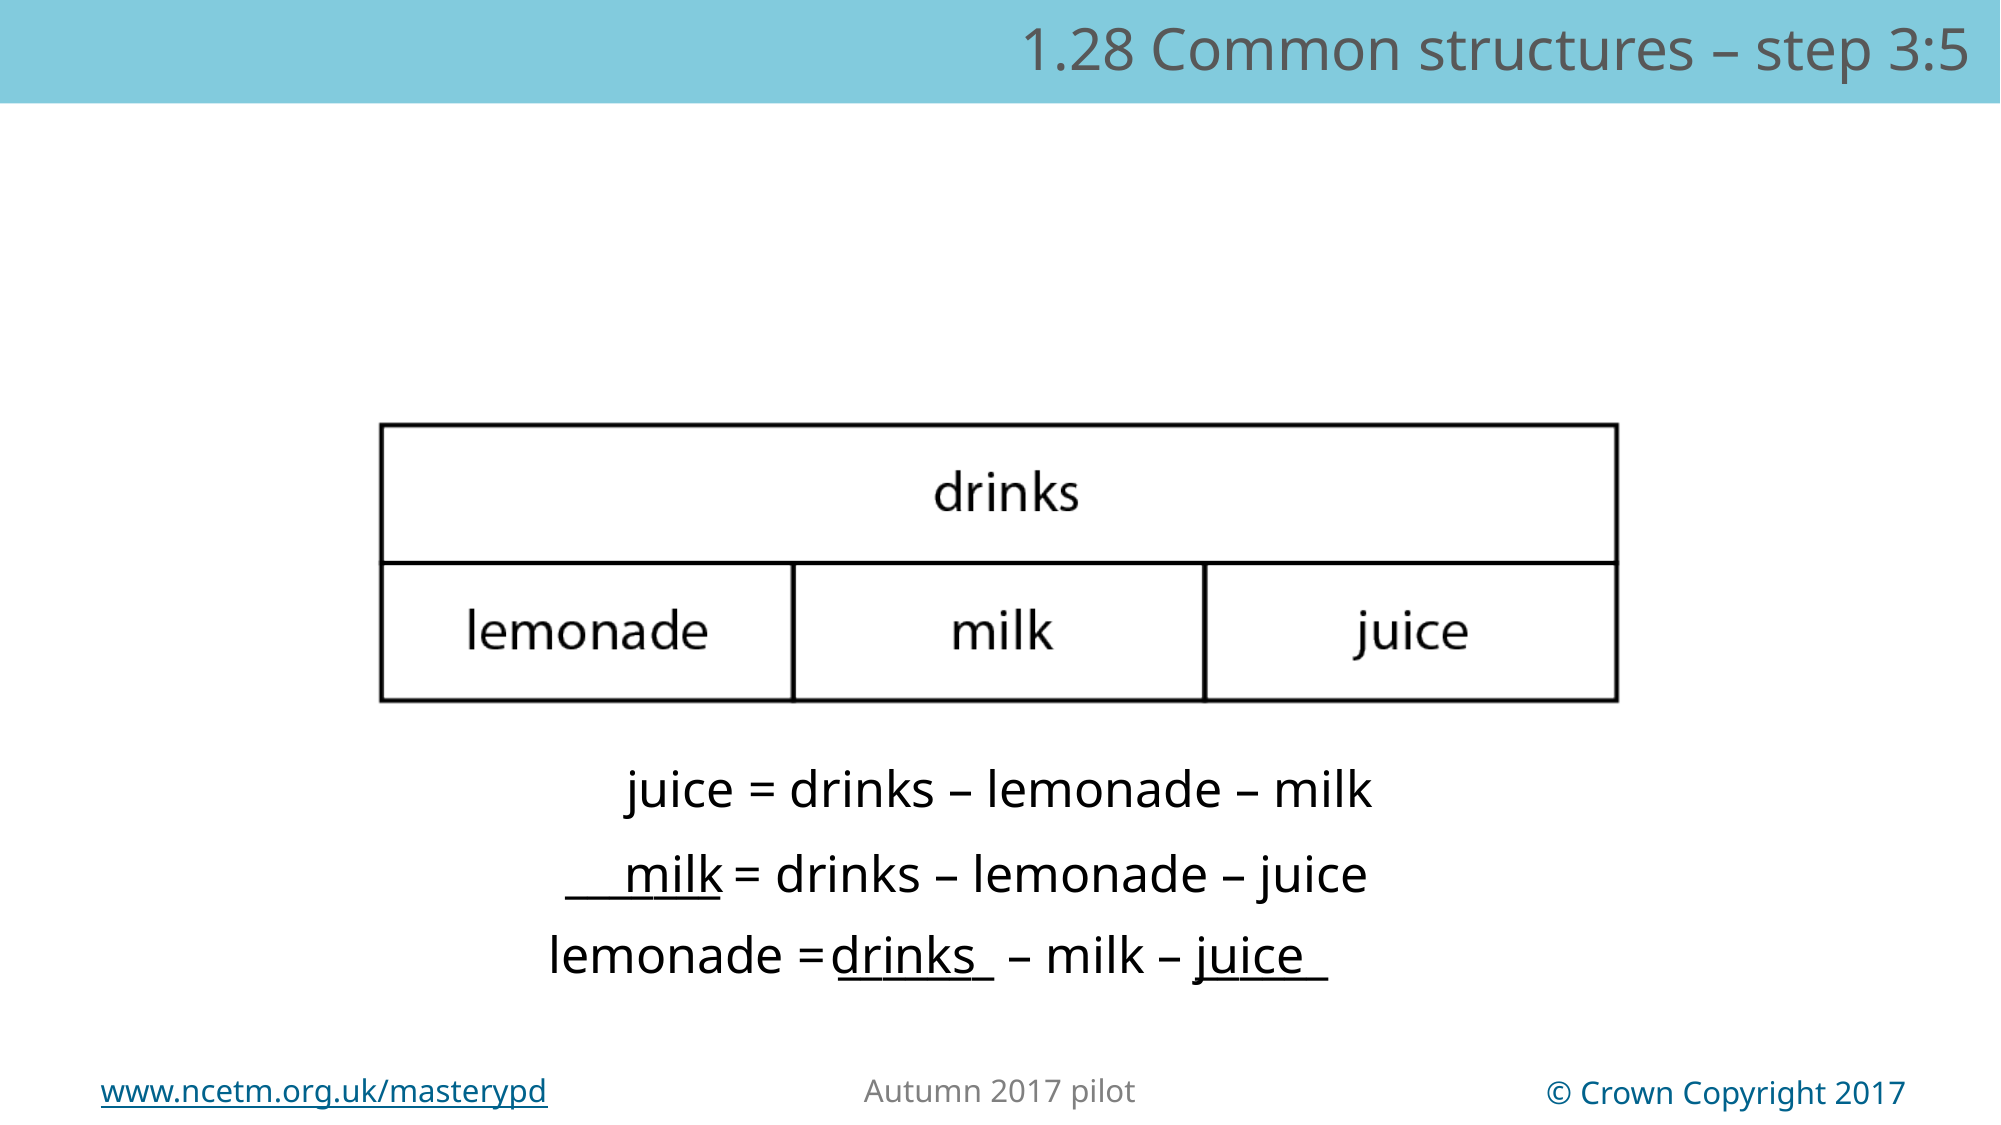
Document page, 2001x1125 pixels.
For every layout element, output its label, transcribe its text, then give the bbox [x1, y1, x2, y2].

text_box milk [603, 835, 745, 911]
text_box _______ = drinks – lemonade – juice [745, 835, 1385, 911]
text_box drinks [815, 916, 992, 992]
text_box lemonade = _______ – milk – ______ [1320, 916, 1345, 992]
text_box lemonade = _______ – milk – ______ [533, 916, 815, 992]
picture [345, 413, 1655, 712]
text_box _______ = drinks – lemonade – juice [549, 835, 603, 911]
text_box juice = drinks – lemonade – milk [611, 749, 1389, 825]
text_box lemonade = _______ – milk – ______ [992, 916, 1180, 992]
text_box juice [1180, 916, 1320, 992]
list 1.28 Common structures – step 3:5 [0, 0, 2000, 104]
